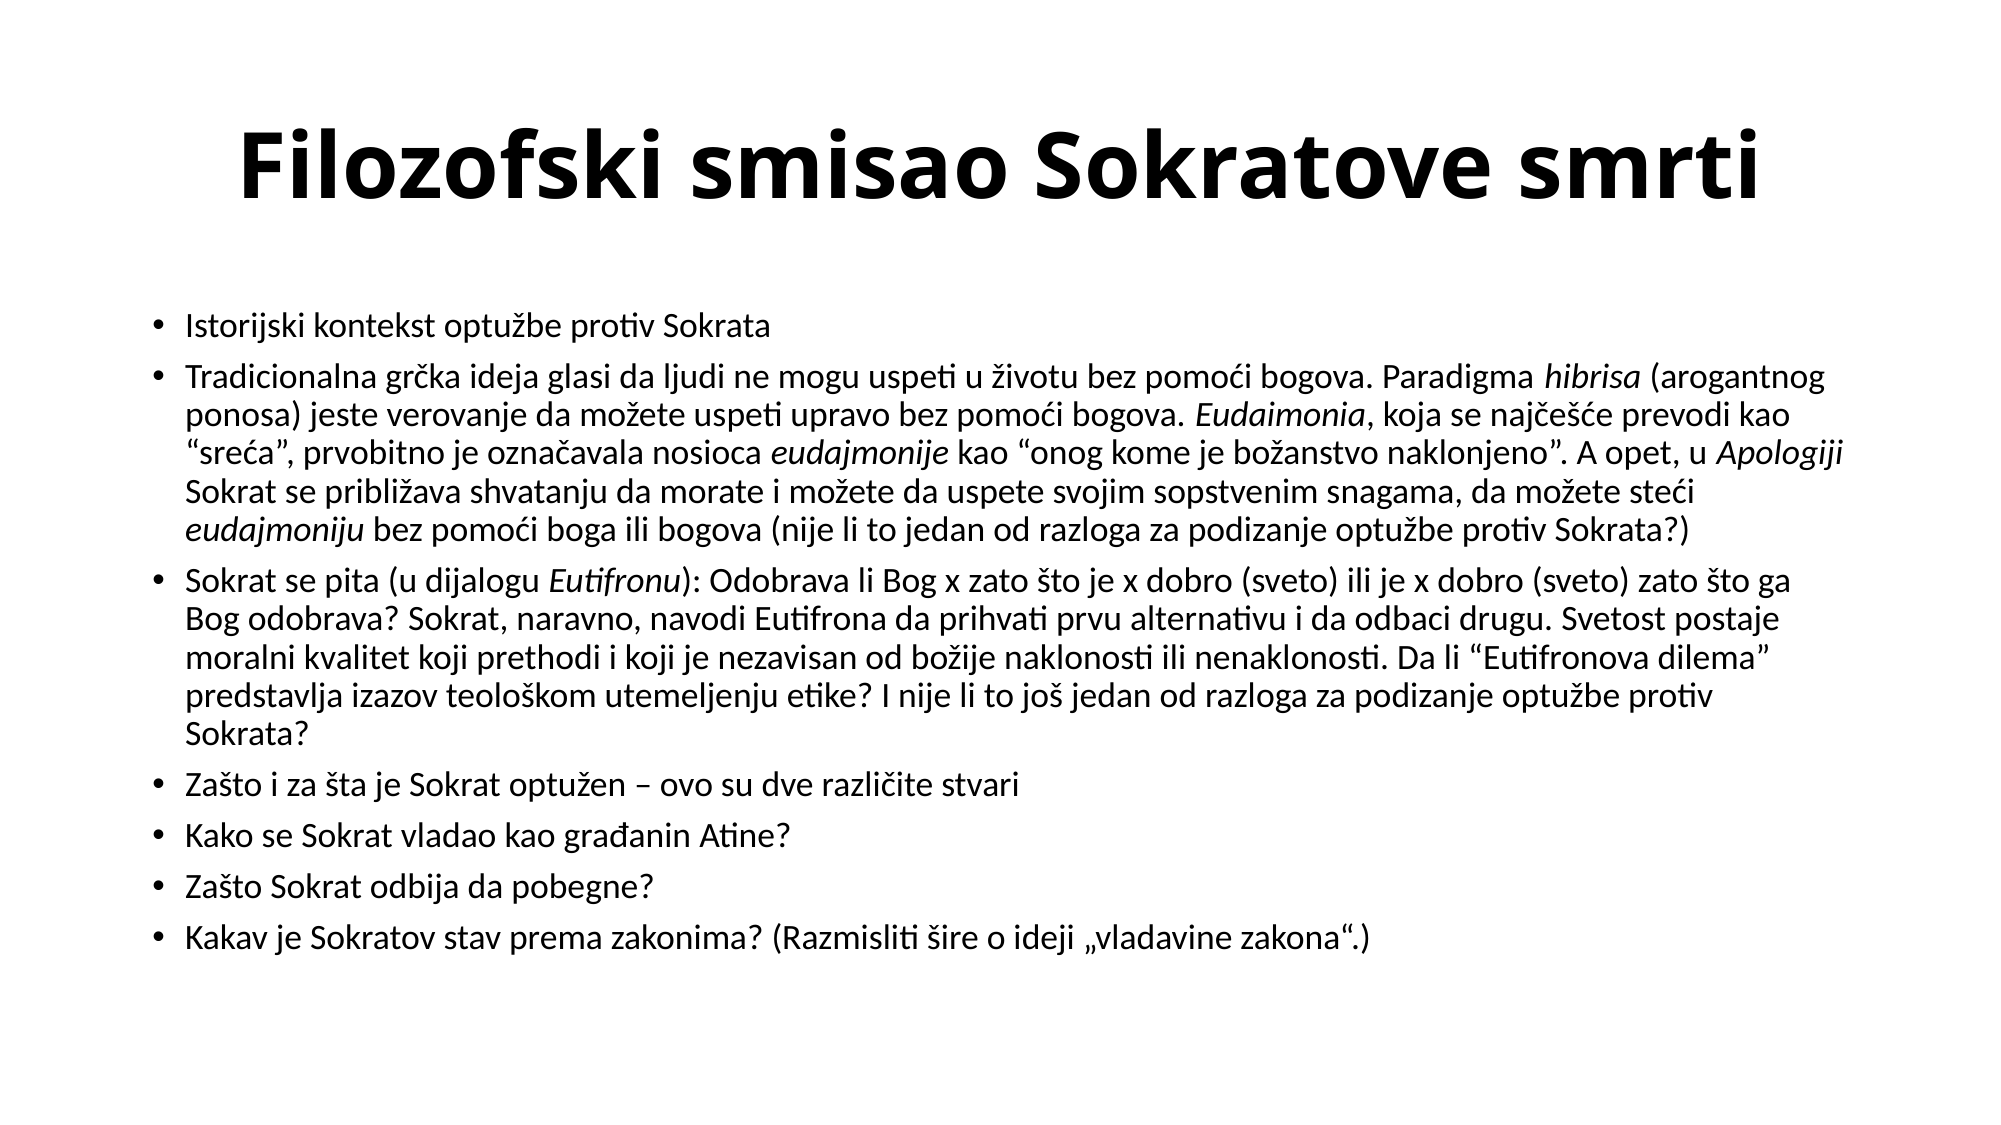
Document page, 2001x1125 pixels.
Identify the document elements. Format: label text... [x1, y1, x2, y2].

list Istorijski kontekst optužbe protiv Sokrata Tradicionalna grčka ideja glasi da ljudi ne mogu uspeti u životu bez pomoći bogova. Paradigma hibrisa (arogantnog ponosa) jeste verovanje da možete uspeti upravo bez pomoći bogova. Eudaimonia, koja se najčešće prevodi kao “sreća”, prvobitno je označavala nosioca eudajmonije kao “onog kome je božanstvo naklonjeno”. A opet, u Apologiji Sokrat se približava shvatanju da morate i možete da uspete svojim sopstvenim snagama, da možete steći eudajmoniju bez pomoći boga ili bogova (nije li to jedan od razloga za podizanje optužbe protiv Sokrata?) Sokrat se pita (u dijalogu Eutifronu): Odobrava li Bog x zato što je x dobro (sveto) ili je x dobro (sveto) zato što ga Bog odobrava? Sokrat, naravno, navodi Eutifrona da prihvati prvu alternativu i da odbaci drugu. Svetost postaje moralni kvalitet koji prethodi i koji je nezavisan od božije naklonosti ili nenaklonosti. Da li “Eutifronova dilema” predstavlja izazov teološkom utemeljenju etike? I nije li to još jedan od razloga za podizanje optužbe protiv Sokrata? Zašto i za šta je Sokrat optužen – ovo su dve različite stvari Kako se Sokrat vladao kao građanin Atine? Zašto Sokrat odbija da pobegne? Kakav je Sokratov stav prema zakonima? (Razmisliti šire o ideji „vladavine zakona“.) [137, 299, 1863, 1014]
title Filozofski smisao Sokratove smrti [137, 59, 1863, 278]
